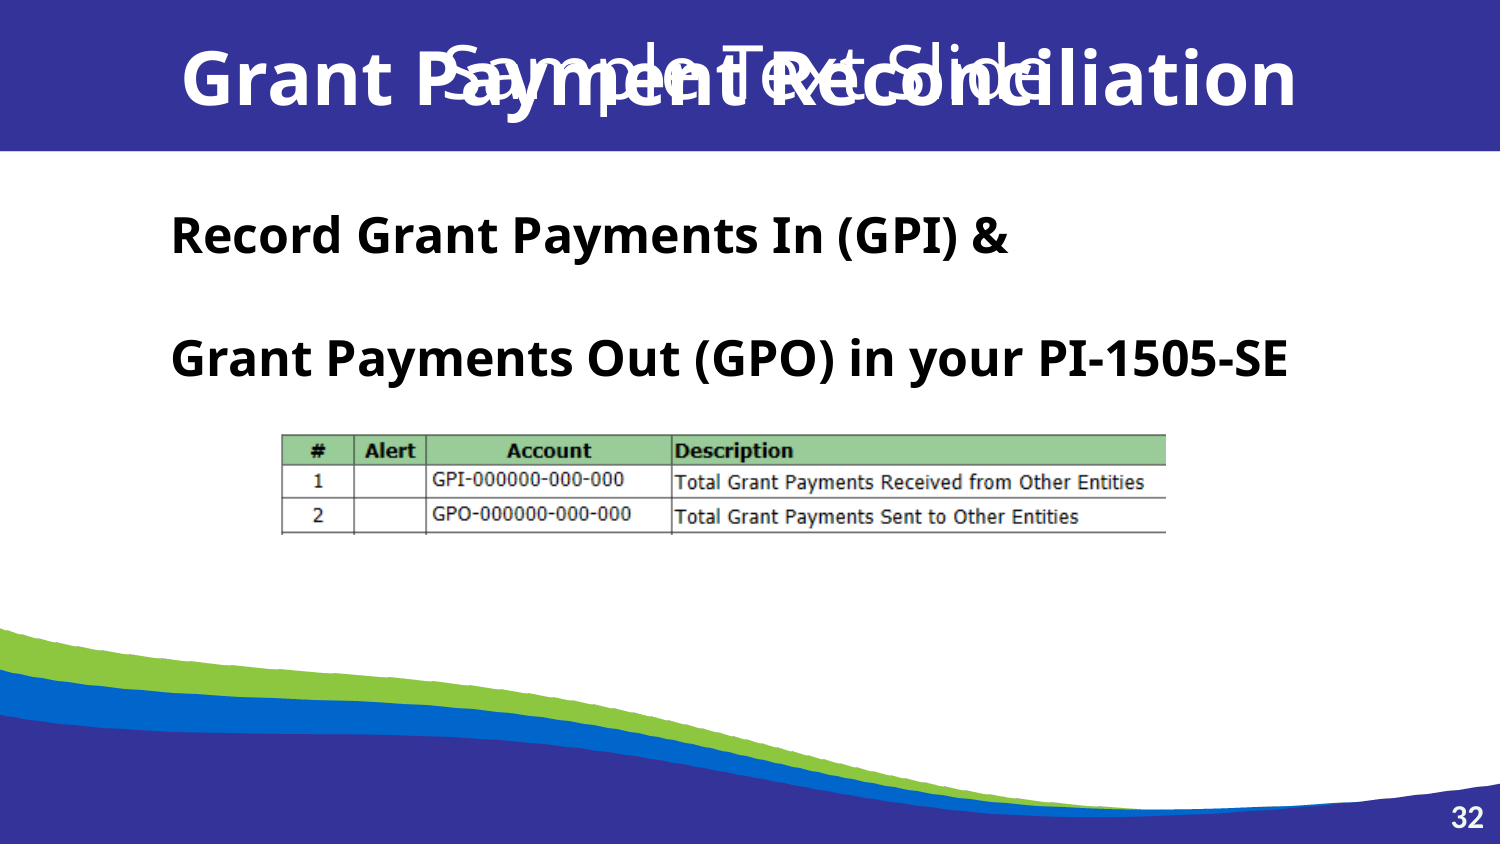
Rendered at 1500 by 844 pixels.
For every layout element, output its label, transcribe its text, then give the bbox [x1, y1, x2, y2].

list Grant Payment Reconciliation [0, 0, 1500, 152]
text_box Record Grant Payments In (GPI) & Grant Payments Out (GPO) in your PI-1505-SE [130, 196, 1389, 609]
picture [0, 608, 1500, 844]
picture [280, 433, 1166, 535]
text_box 32 [1435, 788, 1500, 843]
